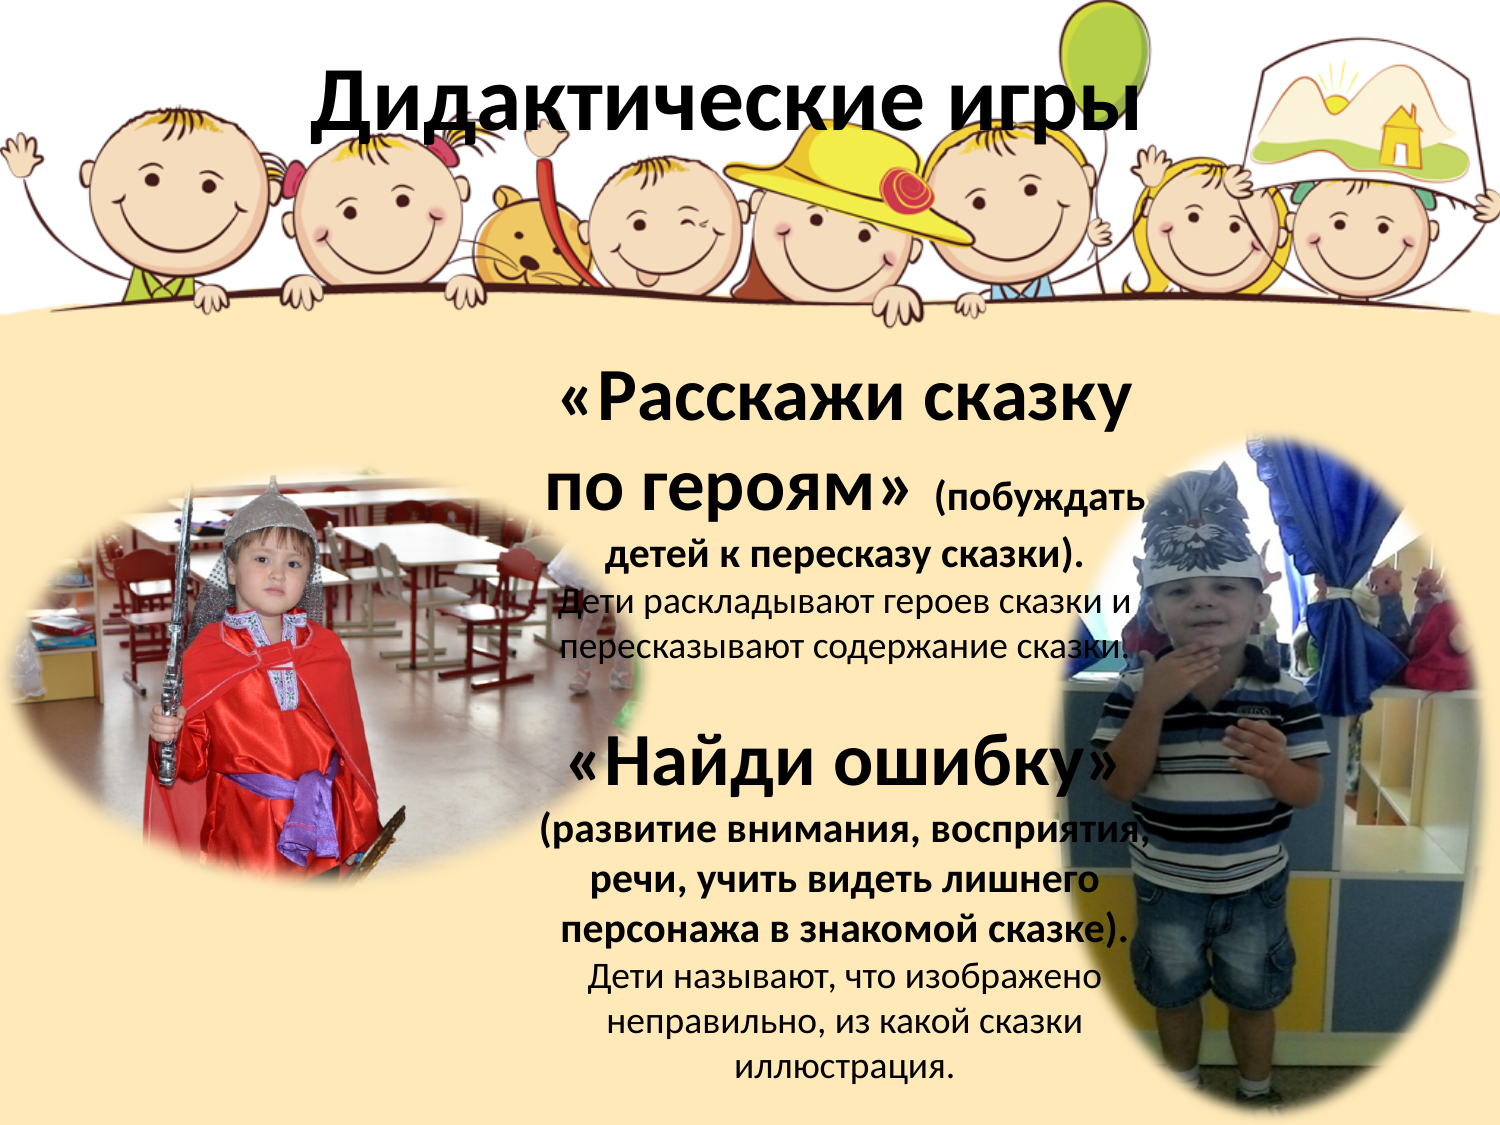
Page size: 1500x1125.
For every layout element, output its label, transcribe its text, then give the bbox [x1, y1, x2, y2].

picture [0, 0, 1500, 1125]
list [0, 455, 658, 896]
list «Расскажи сказку по героям» (побуждать детей к пересказу сказки). Дети раскладывают героев сказки и пересказывают содержание сказки. «Найди ошибку» (развитие внимания, восприятия, речи, учить видеть лишнего персонажа в знакомой сказке). Дети называют, что изображено неправильно, из какой сказки иллюстрация. [513, 337, 1177, 1081]
title Дидактические игры [52, 0, 1404, 188]
